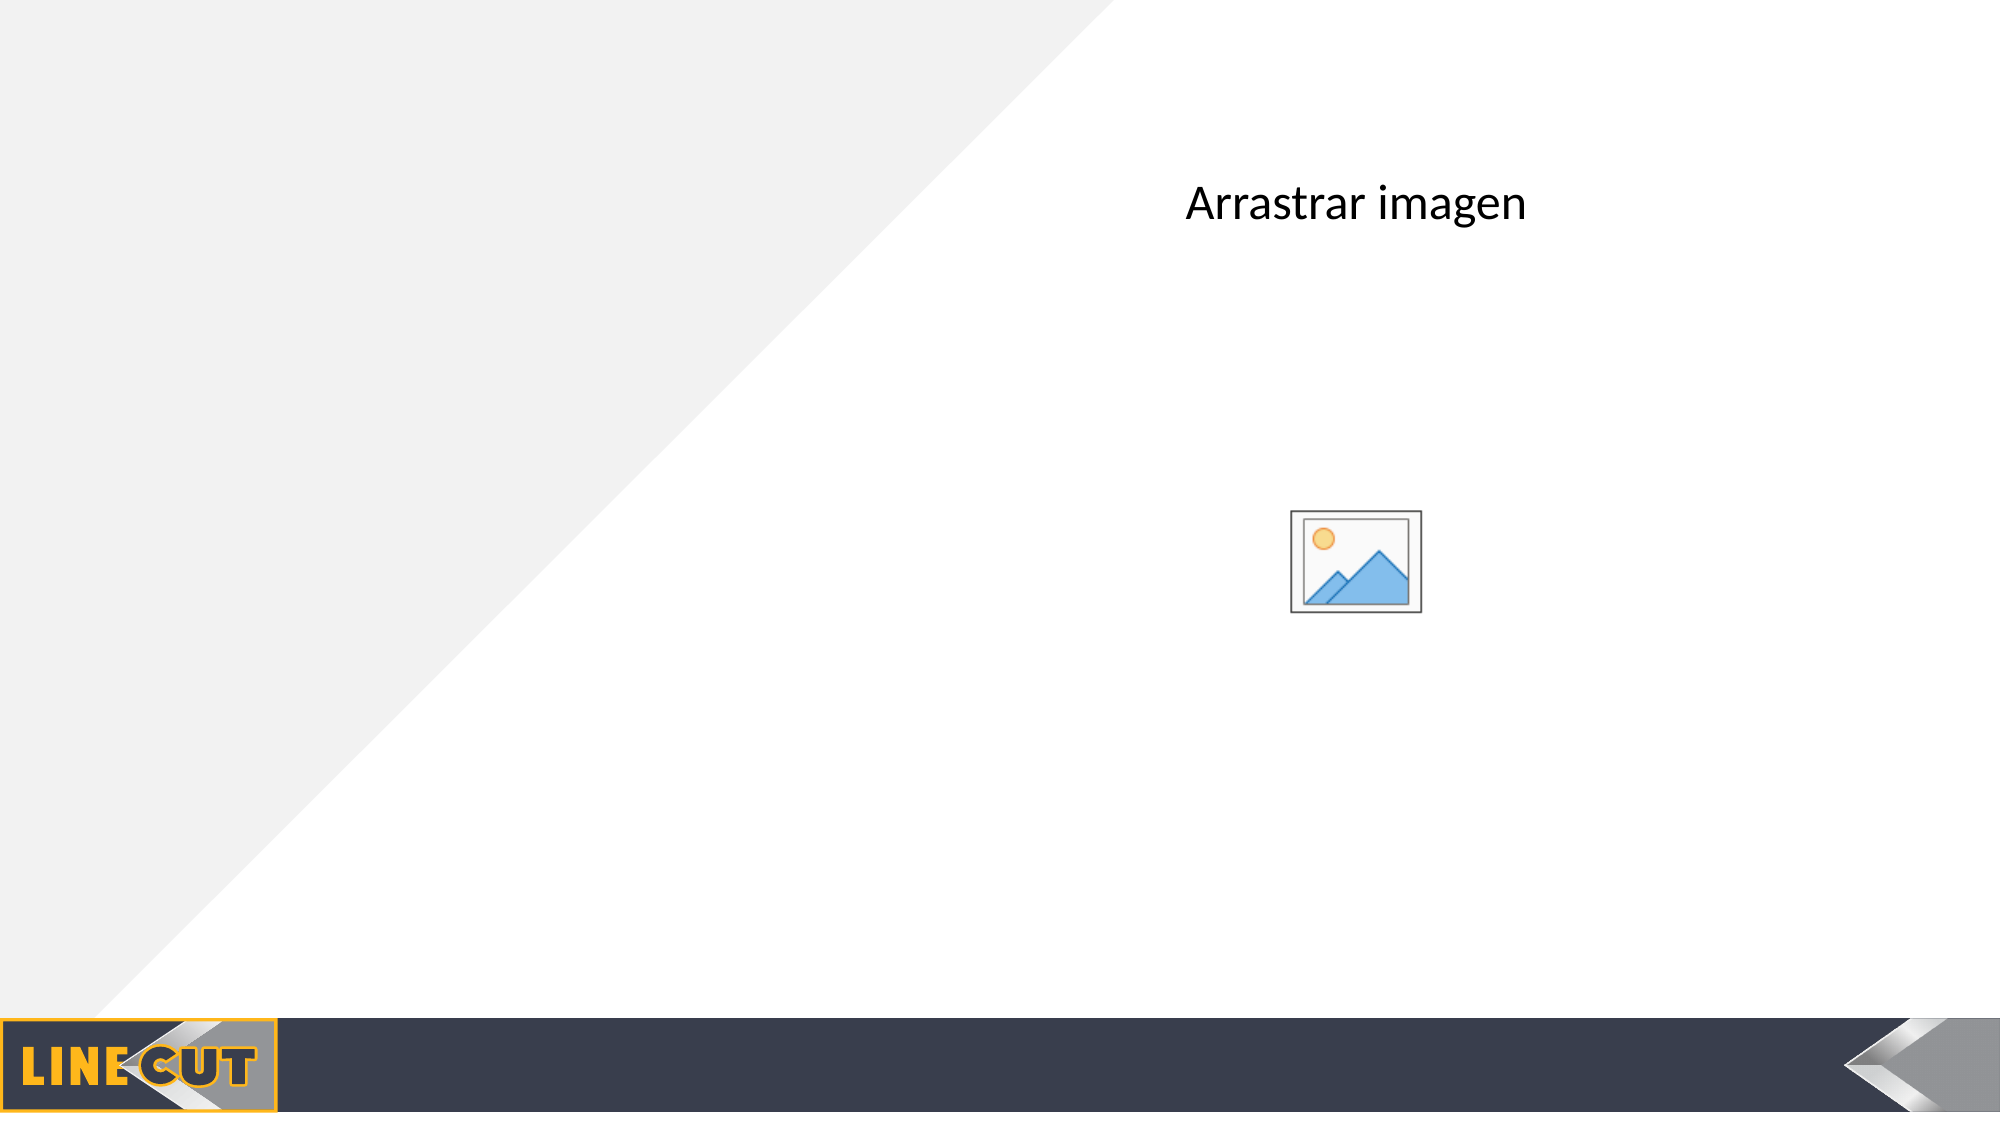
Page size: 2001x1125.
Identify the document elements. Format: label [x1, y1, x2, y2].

picture [850, 161, 1863, 962]
picture [1843, 1018, 2000, 1112]
